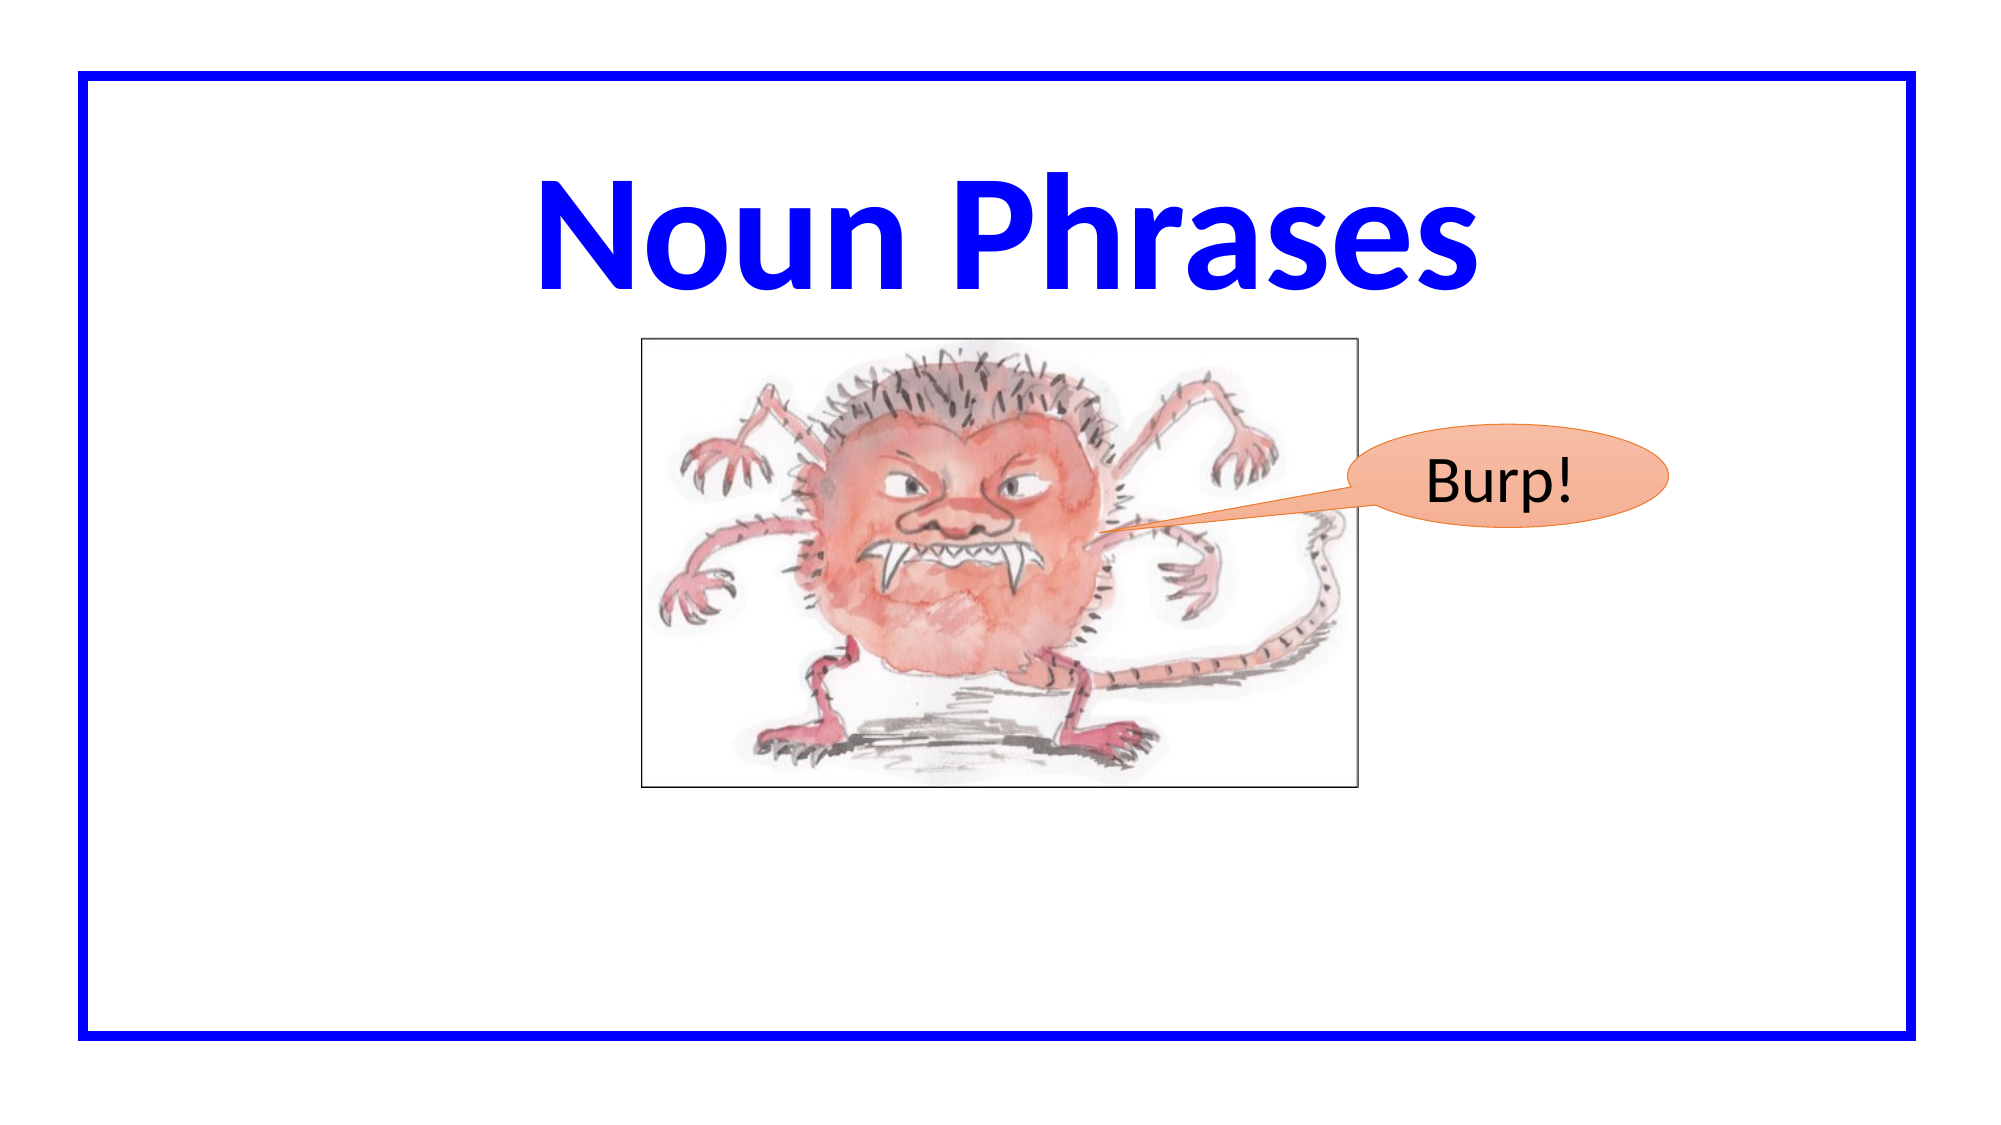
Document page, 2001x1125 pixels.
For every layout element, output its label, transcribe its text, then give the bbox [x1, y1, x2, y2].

text_box [82, 75, 1912, 1037]
picture [641, 337, 1359, 788]
text_box Burp! [1359, 423, 1670, 528]
